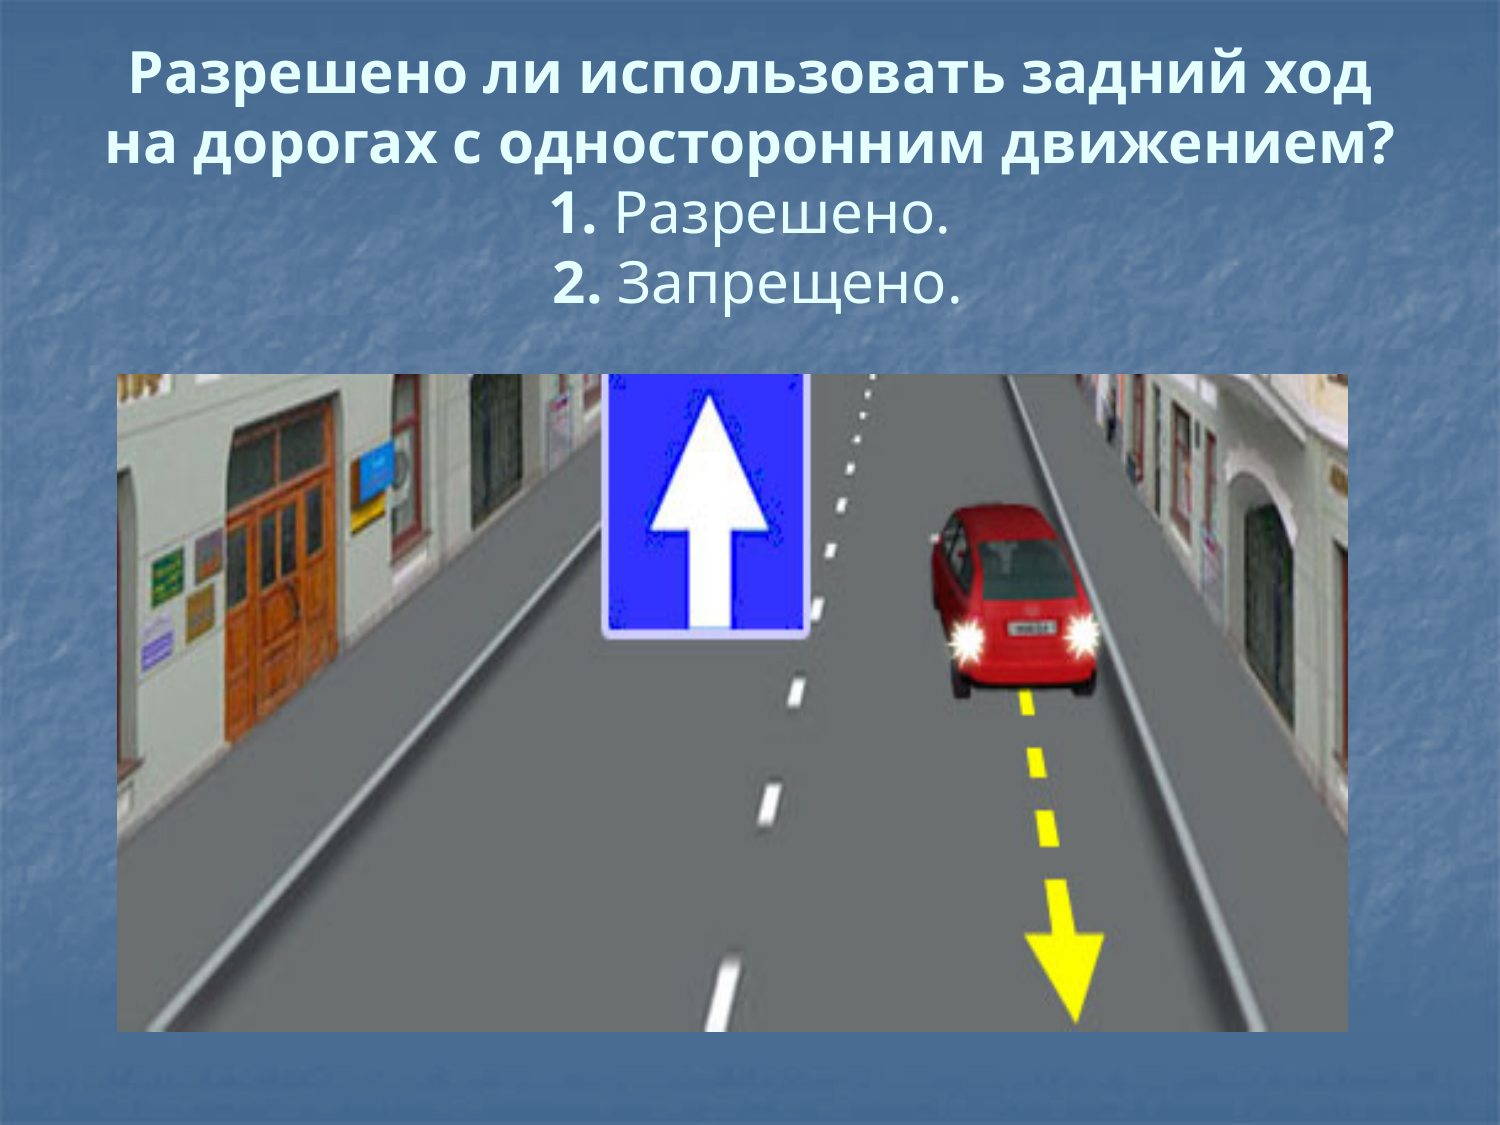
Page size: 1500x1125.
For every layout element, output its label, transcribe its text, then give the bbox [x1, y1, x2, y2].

title Разрешено ли использовать задний ход на дорогах с односторонним движением? 1. Разрешено. 2. Запрещено. [74, 62, 1426, 288]
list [116, 374, 1348, 1032]
